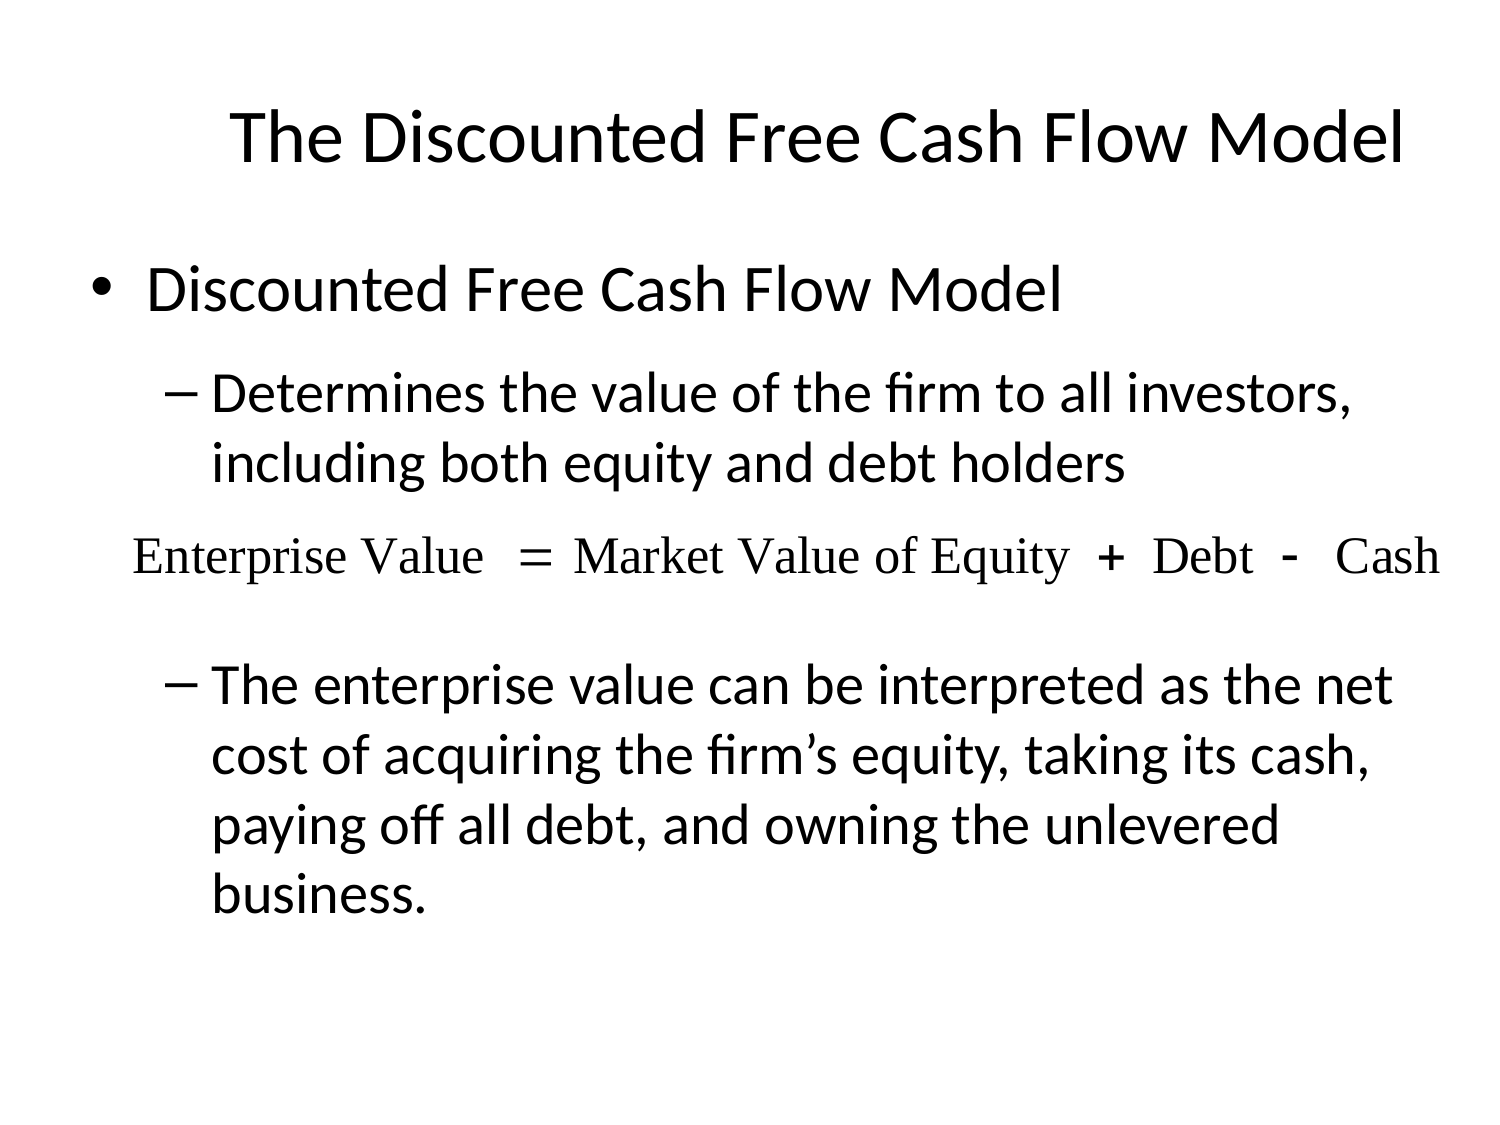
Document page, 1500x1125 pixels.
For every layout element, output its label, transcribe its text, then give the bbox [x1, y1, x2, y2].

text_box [124, 524, 1451, 596]
list Discounted Free Cash Flow Model Determines the value of the firm to all investors, including both equity and debt holders The enterprise value can be interpreted as the net cost of acquiring the firm’s equity, taking its cash, paying off all debt, and owning the unlevered business. [74, 237, 1451, 1001]
title The Discounted Free Cash Flow Model [187, 38, 1451, 227]
